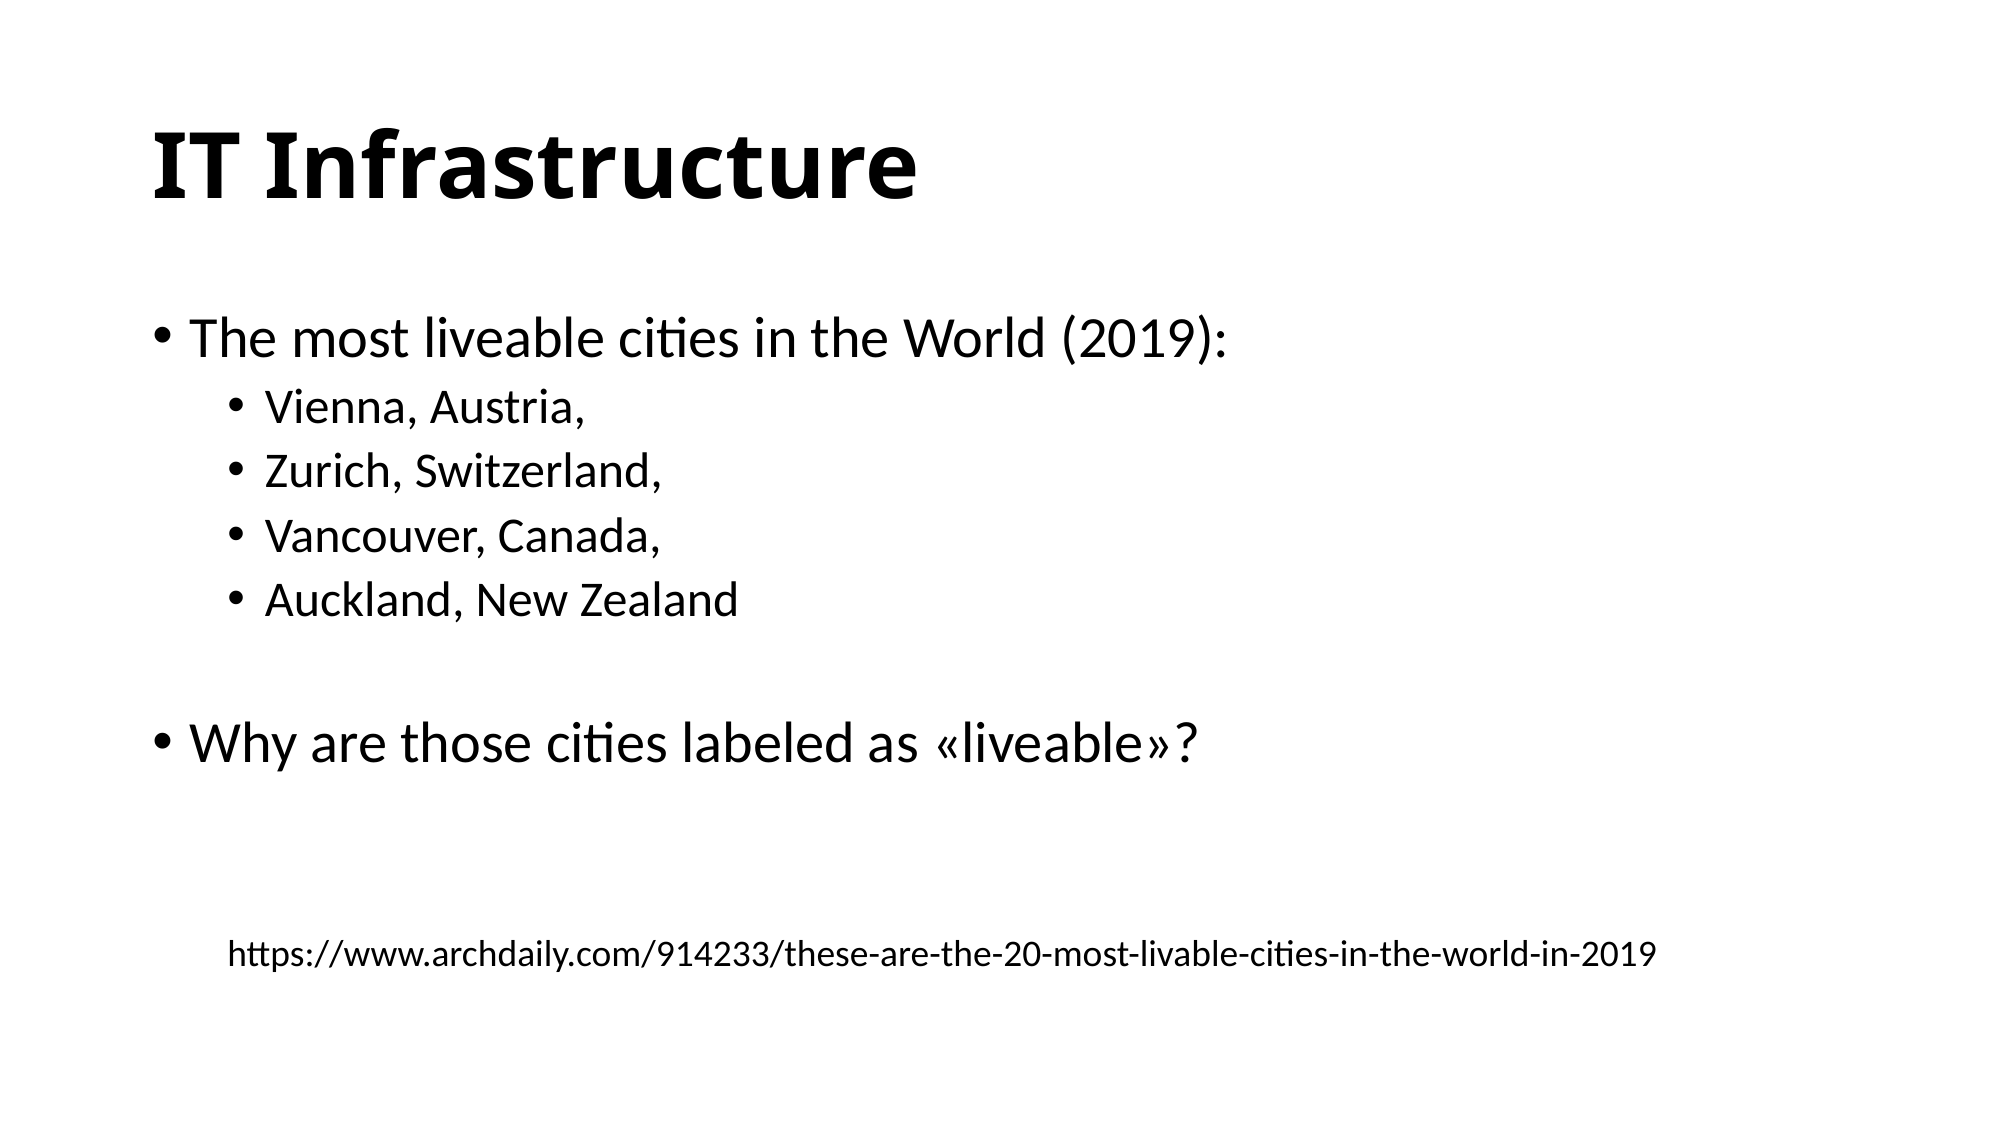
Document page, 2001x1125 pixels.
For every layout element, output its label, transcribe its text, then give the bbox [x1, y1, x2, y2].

list The most liveable cities in the World (2019): Vienna, Austria, Zurich, Switzerland, Vancouver, Canada, Auckland, New Zealand Why are those cities labeled as «liveable»? https://www.archdaily.com/914233/these-are-the-20-most-livable-cities-in-the-world-in-2019 [137, 299, 1863, 1014]
title IT Infrastructure [137, 59, 1863, 278]
